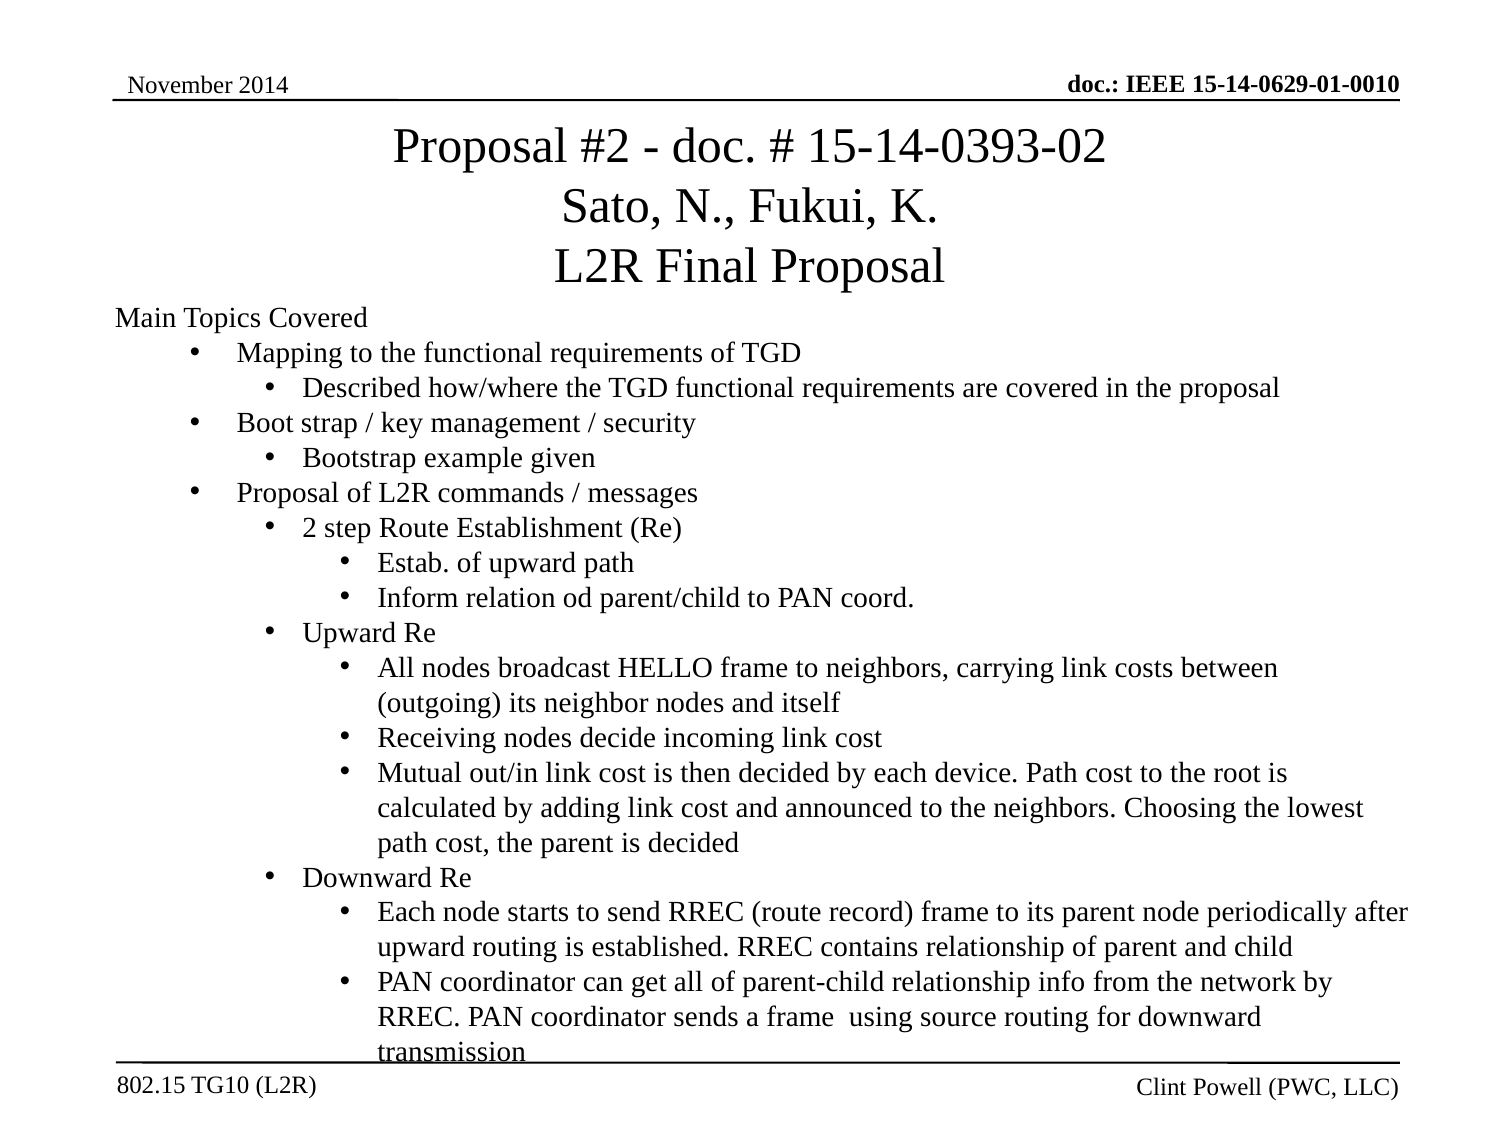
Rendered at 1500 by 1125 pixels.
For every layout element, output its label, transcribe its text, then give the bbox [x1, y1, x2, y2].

text_box Proposal #2 - doc. # 15-14-0393-02 Sato, N., Fukui, K. L2R Final Proposal [112, 113, 1388, 290]
text_box Main Topics Covered Mapping to the functional requirements of TGD Described how/where the TGD functional requirements are covered in the proposal Boot strap / key management / security Bootstrap example given Proposal of L2R commands / messages 2 step Route Establishment (Re) Estab. of upward path Inform relation od parent/child to PAN coord. Upward Re All nodes broadcast HELLO frame to neighbors, carrying link costs between (outgoing) its neighbor nodes and itself Receiving nodes decide incoming link cost Mutual out/in link cost is then decided by each device. Path cost to the root is calculated by adding link cost and announced to the neighbors. Choosing the lowest path cost, the parent is decided Downward Re Each node starts to send RREC (route record) frame to its parent node periodically after upward routing is established. RREC contains relationship of parent and child PAN coordinator can get all of parent-child relationship info from the network by RREC. PAN coordinator sends a frame using source routing for downward transmission [99, 290, 1425, 1063]
